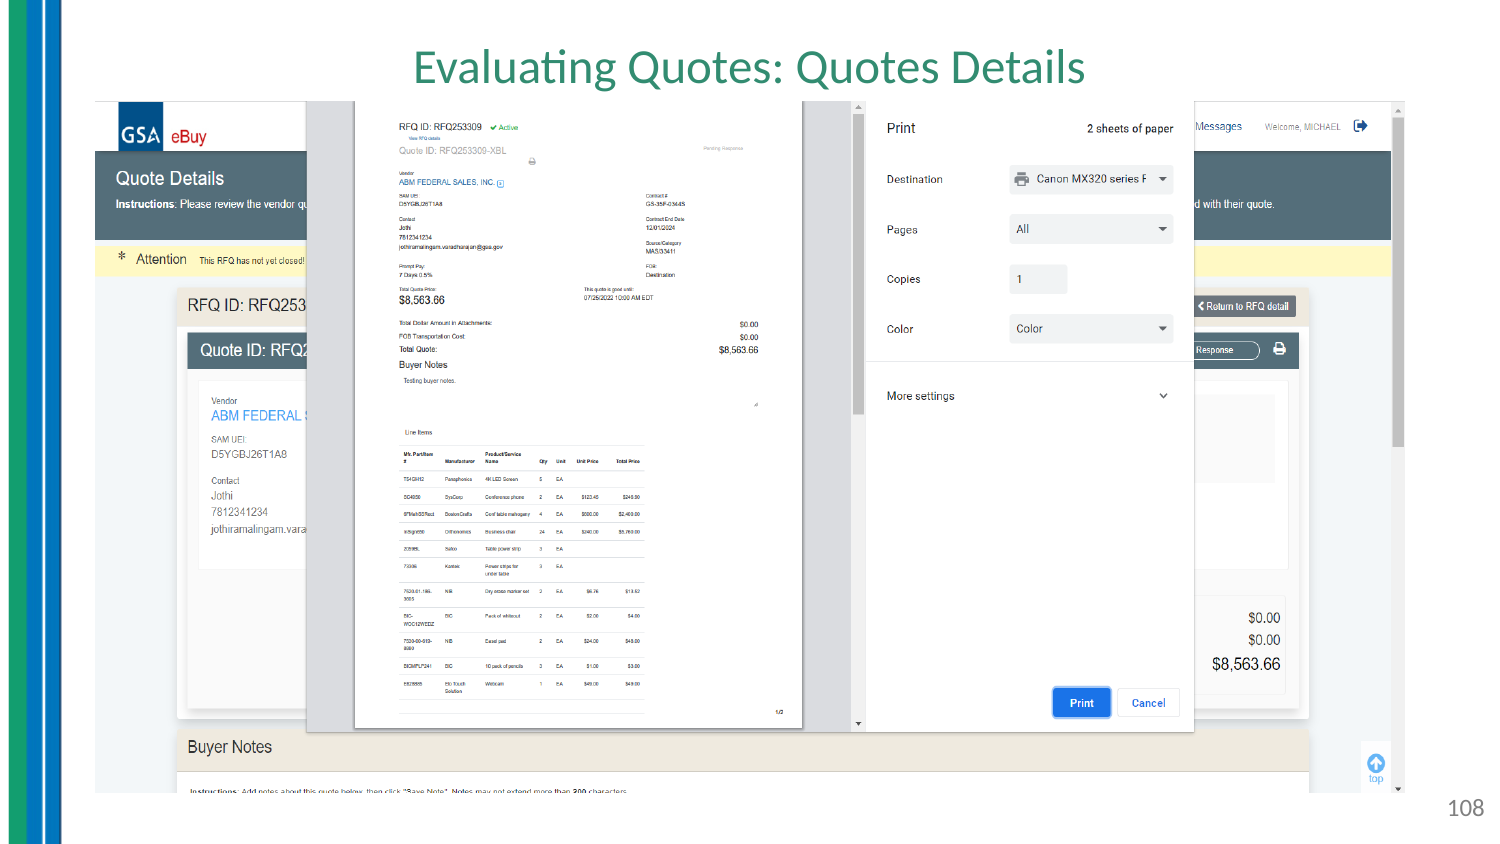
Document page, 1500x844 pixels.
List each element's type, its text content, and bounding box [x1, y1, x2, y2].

picture [29, 0, 1500, 844]
title Evaluating Quotes: Quotes Details [75, 33, 1425, 102]
picture [0, 0, 26, 844]
